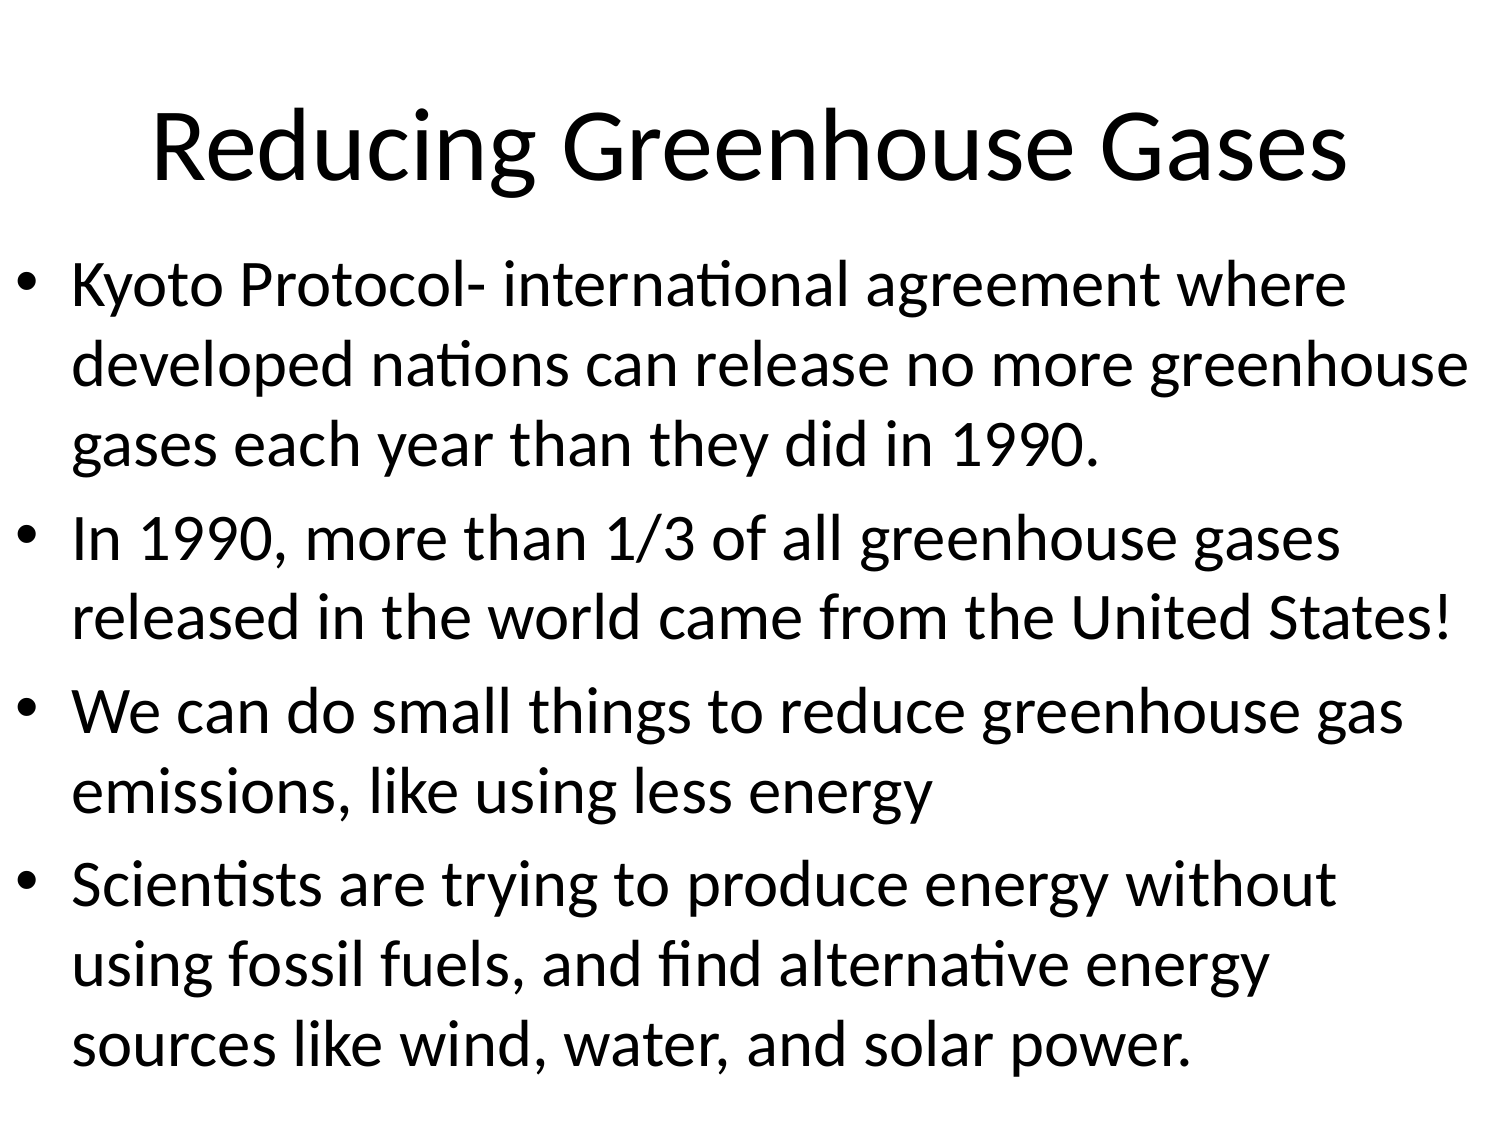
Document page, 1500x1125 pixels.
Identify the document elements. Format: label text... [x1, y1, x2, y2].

title Reducing Greenhouse Gases [75, 45, 1425, 232]
list Kyoto Protocol- international agreement where developed nations can release no more greenhouse gases each year than they did in 1990. In 1990, more than 1/3 of all greenhouse gases released in the world came from the United States! We can do small things to reduce greenhouse gas emissions, like using less energy Scientists are trying to produce energy without using fossil fuels, and find alternative energy sources like wind, water, and solar power. [0, 232, 1500, 1125]
